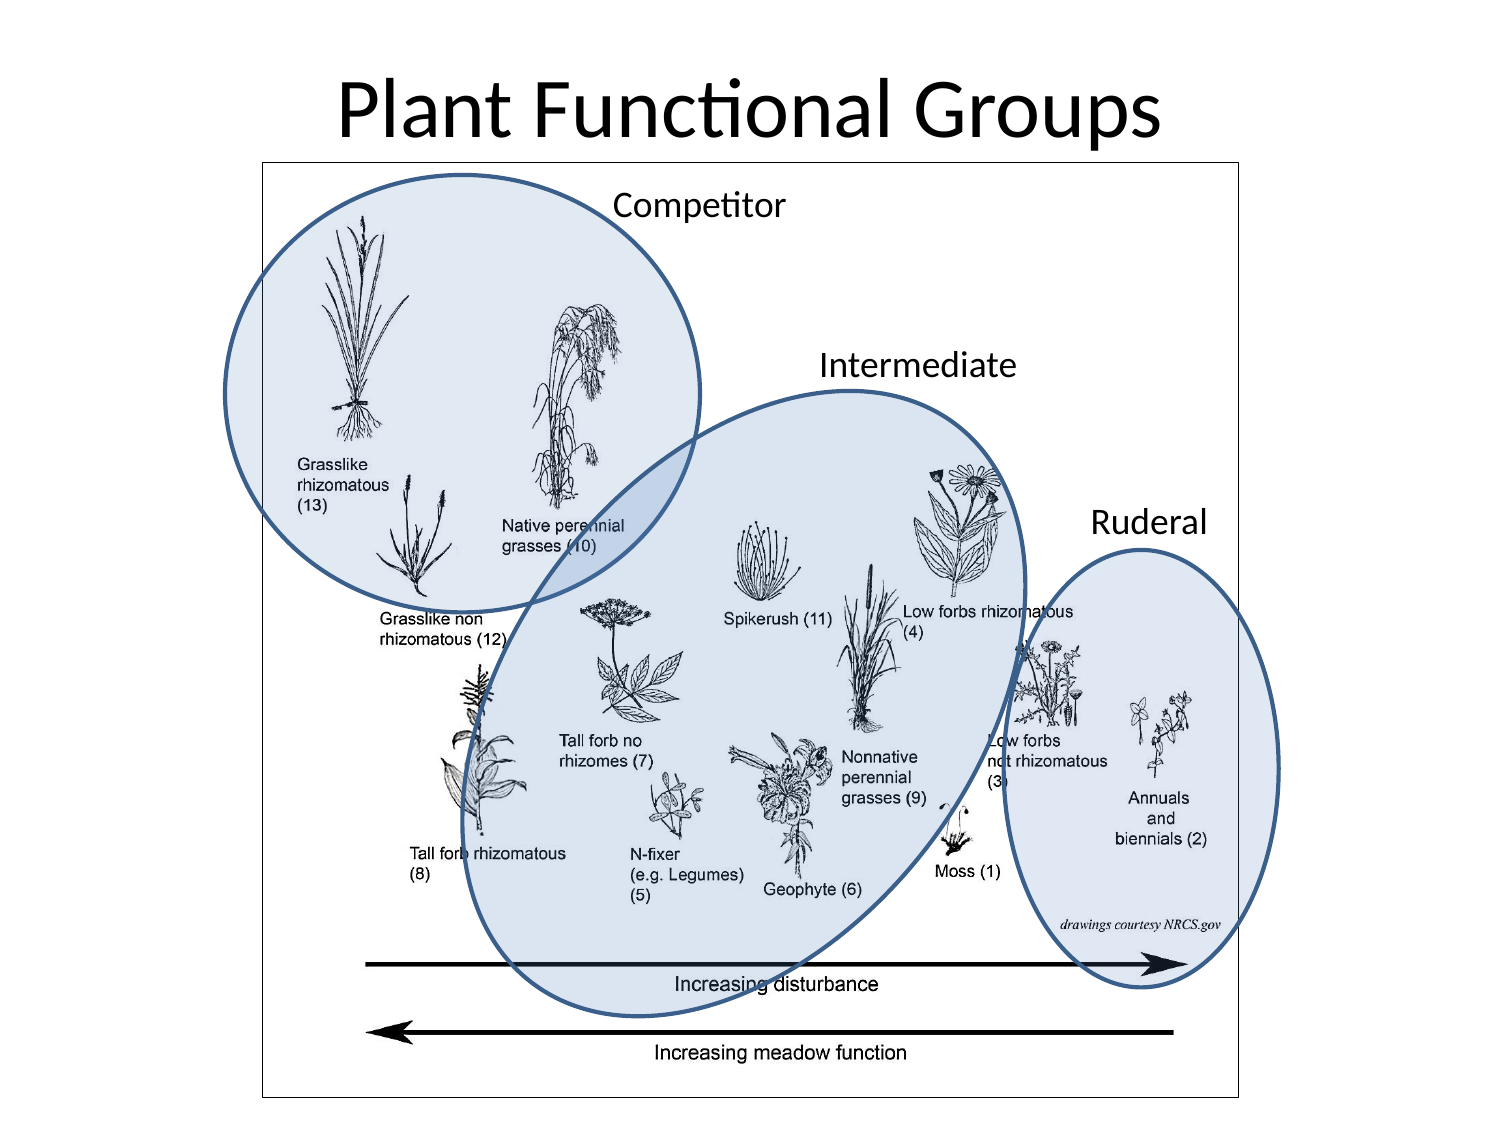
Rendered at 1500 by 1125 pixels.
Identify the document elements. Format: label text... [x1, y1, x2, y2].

title Plant Functional Groups [75, 45, 1425, 163]
picture [262, 162, 1239, 1098]
text_box [222, 280, 257, 508]
text_box [1244, 619, 1281, 919]
